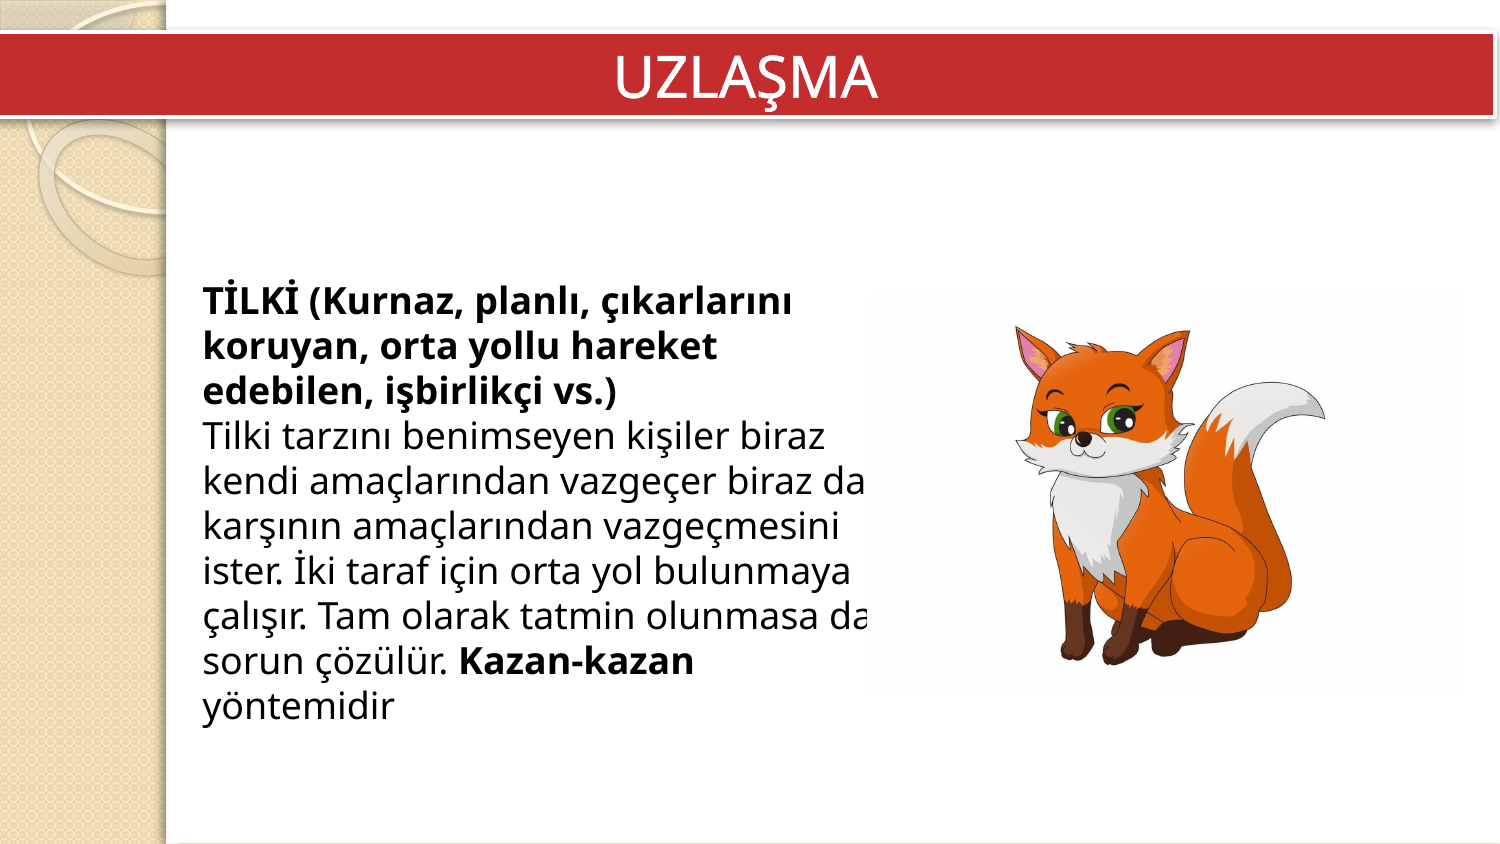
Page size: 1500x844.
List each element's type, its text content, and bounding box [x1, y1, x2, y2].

text_box TİLKİ (Kurnaz, planlı, çıkarlarını koruyan, orta yollu hareket edebilen, işbirlikçi vs.) Tilki tarzını benimseyen kişiler biraz kendi amaçlarından vazgeçer biraz da karşının amaçlarından vazgeçmesini ister. İki taraf için orta yol bulunmaya çalışır. Tam olarak tatmin olunmasa da sorun çözülür. Kazan-kazan yöntemidir [187, 269, 891, 735]
text_box UZLAŞMA [0, 30, 1497, 119]
picture [866, 292, 1465, 692]
